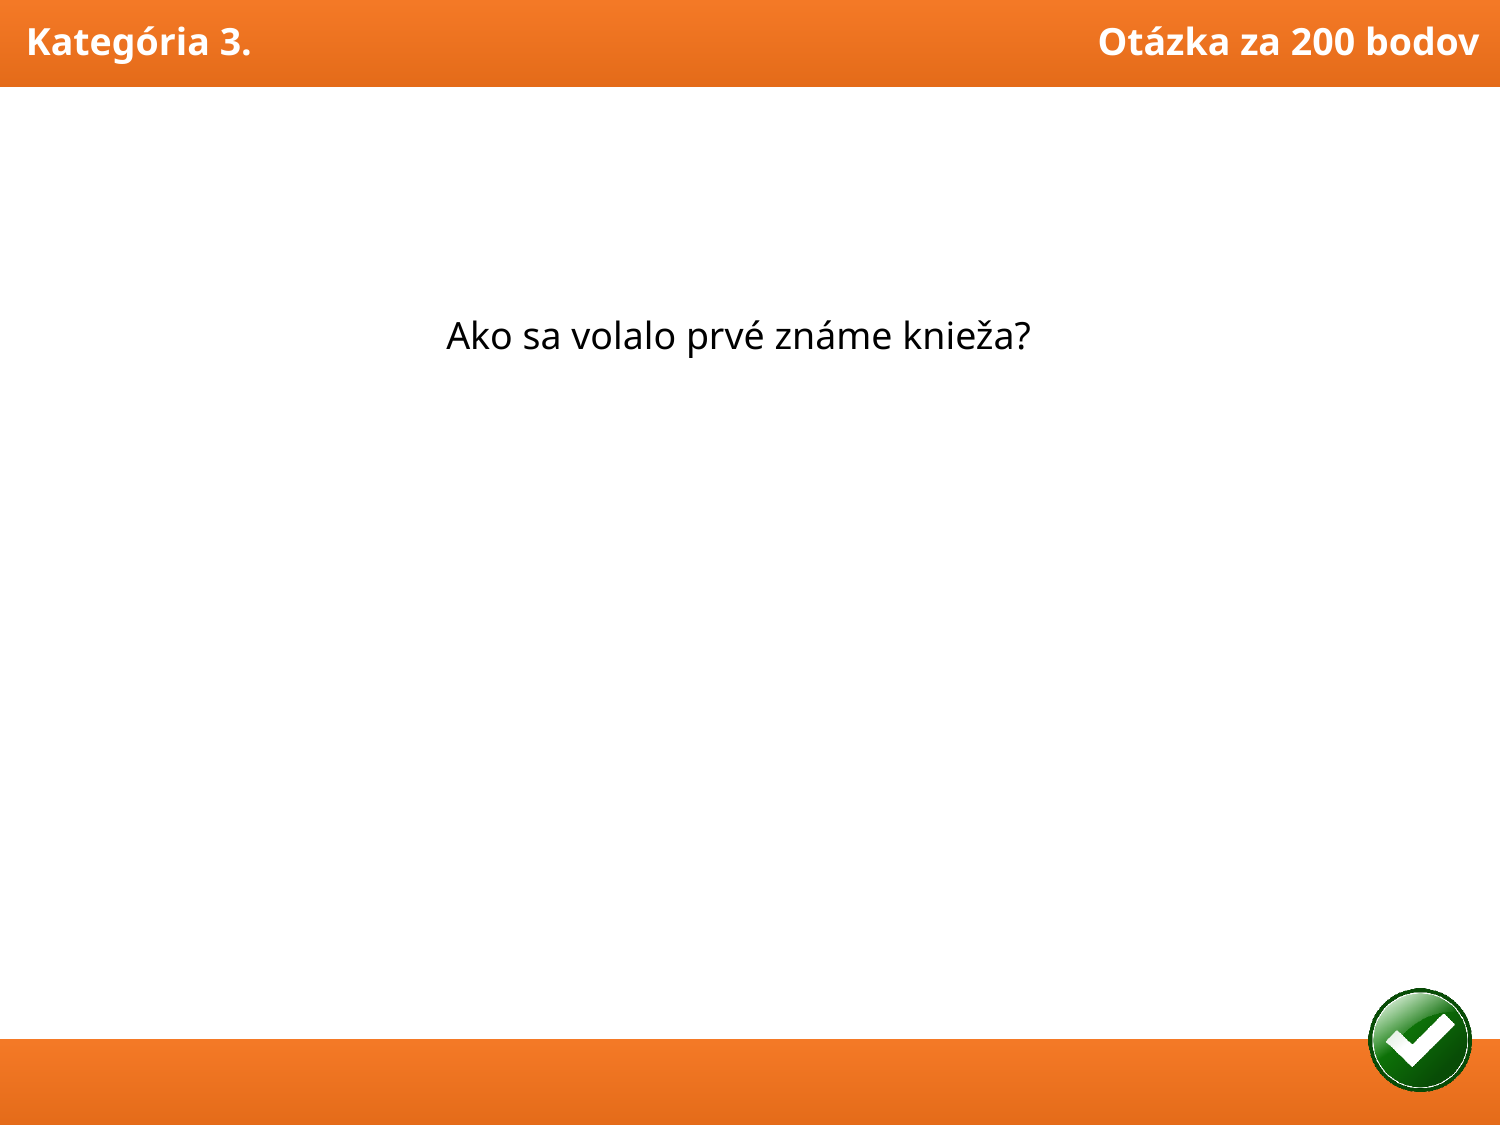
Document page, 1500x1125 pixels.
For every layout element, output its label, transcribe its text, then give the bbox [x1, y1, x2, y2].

text_box [0, 0, 1500, 87]
text_box Kategória 3. [11, 10, 453, 71]
text_box Ako sa volalo prvé známe knieža? [109, 304, 1369, 365]
text_box Otázka za 200 bodov [1082, 11, 1495, 71]
text_box [0, 1039, 1500, 1125]
picture [1368, 988, 1472, 1092]
